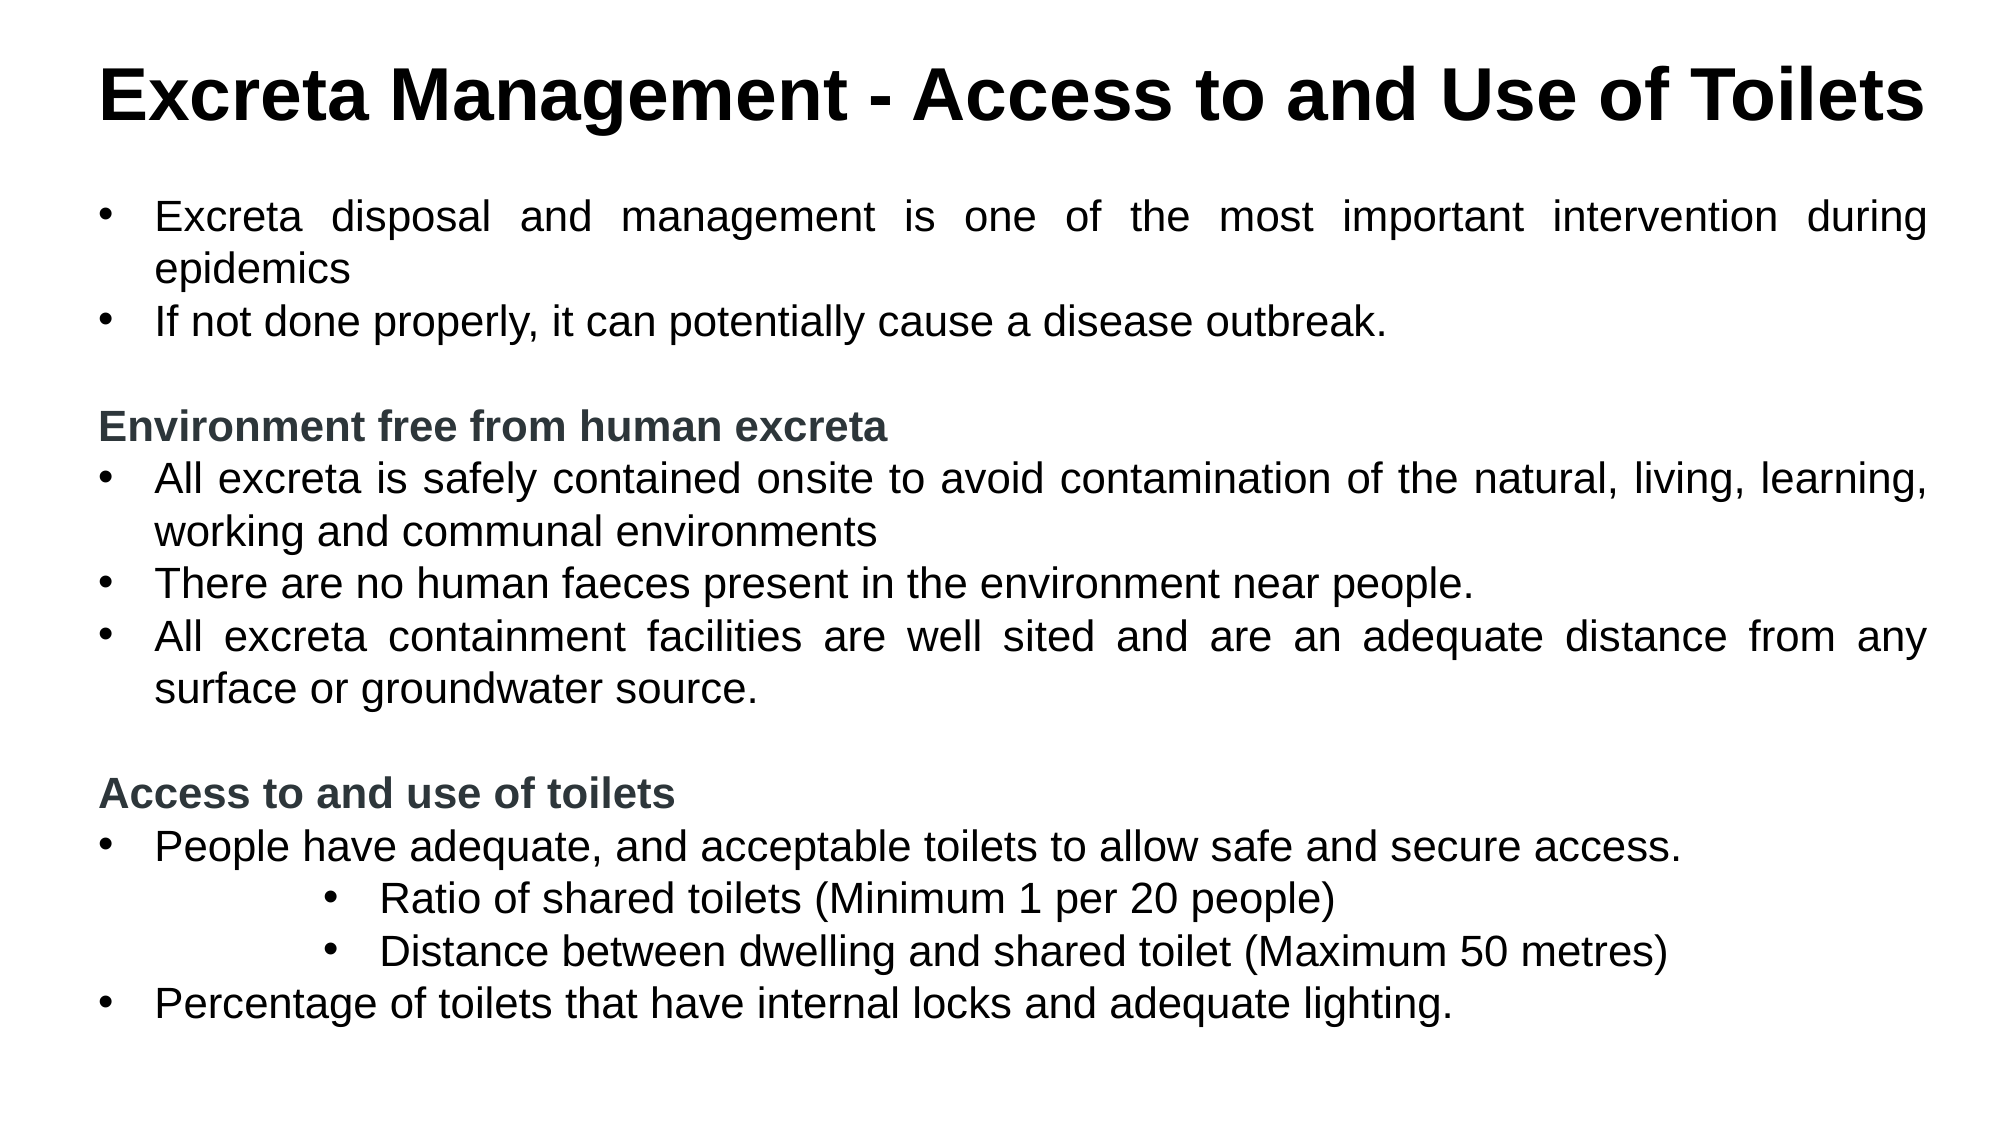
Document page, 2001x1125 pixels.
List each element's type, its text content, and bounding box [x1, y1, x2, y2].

text_box Excreta Management - Access to and Use of Toilets Excreta disposal and management is one of the most important intervention during epidemics If not done properly, it can potentially cause a disease outbreak. Environment free from human excreta All excreta is safely contained on­site to avoid contamination of the natural, living, learning, working and communal environments There are no human faeces present in the environment near people. All excreta containment facilities are well sited and are an adequate distance from any surface or groundwater source. Access to and use of toilets People have adequate, and acceptable toilets to allow safe and secure access. Ratio of shared toilets (Minimum 1 per 20 people) Distance between dwelling and shared toilet (Maximum 50 metres) Percentage of toilets that have internal locks and adequate lighting. [83, 37, 1945, 1090]
